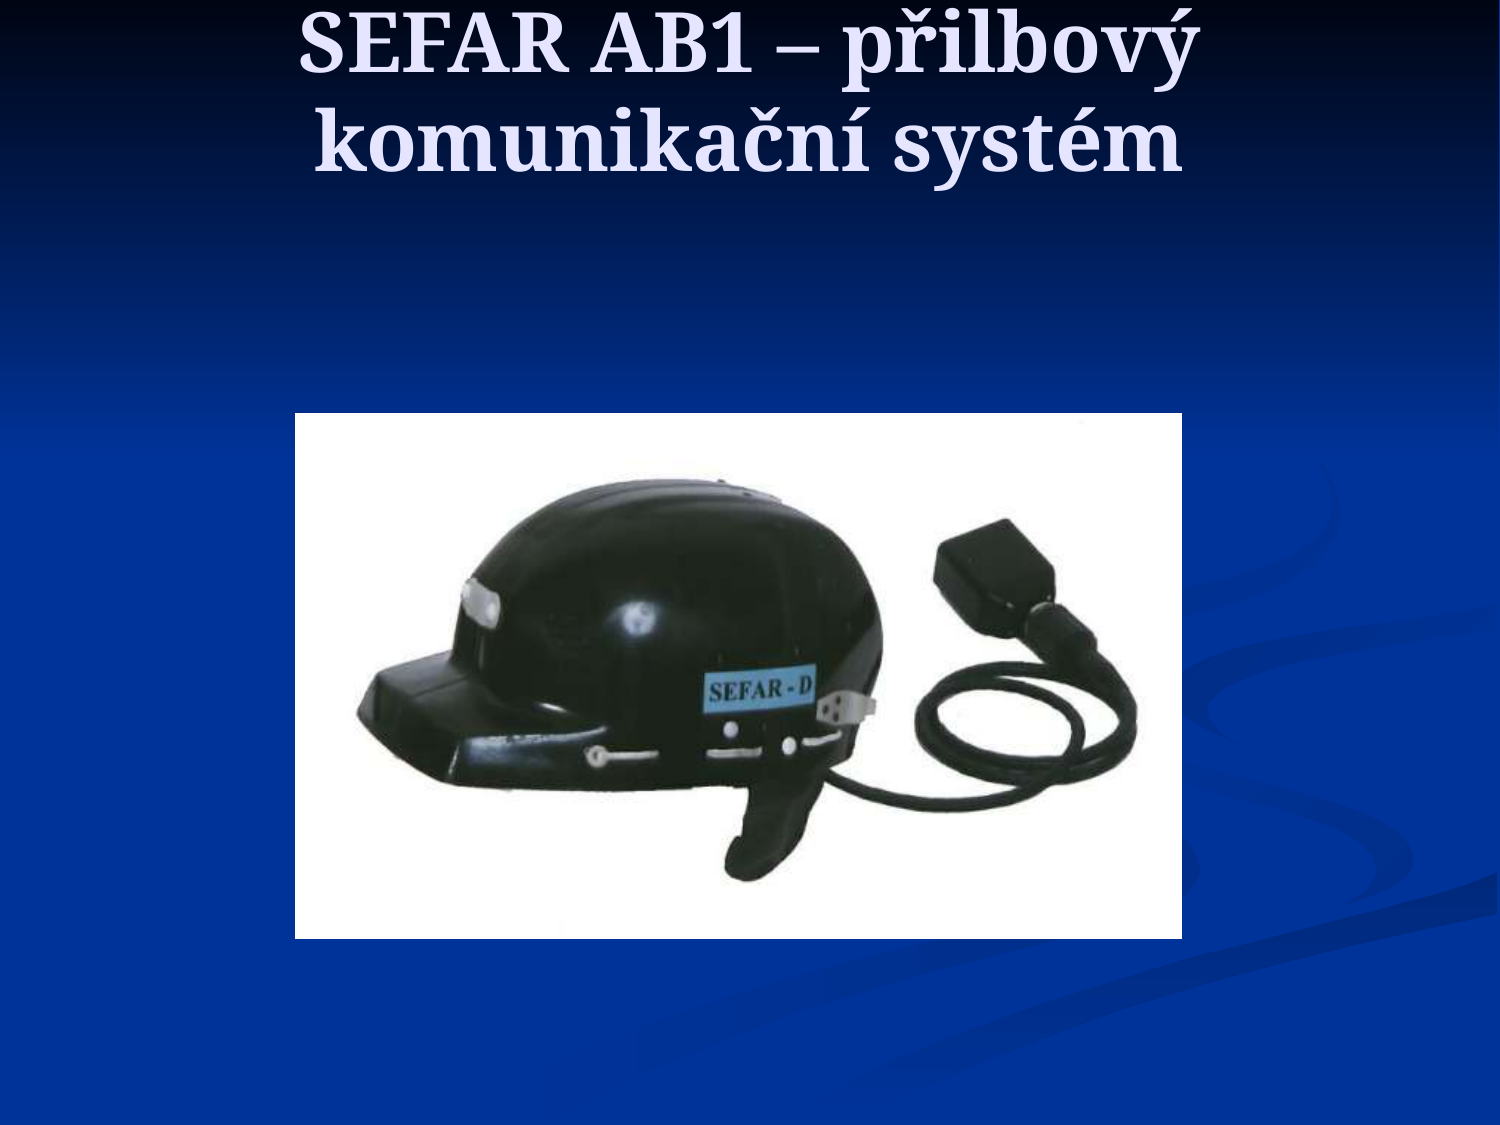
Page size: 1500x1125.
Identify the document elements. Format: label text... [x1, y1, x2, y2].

title SEFAR AB1 – přilbový komunikační systém [75, 0, 1425, 297]
picture [295, 413, 1182, 940]
